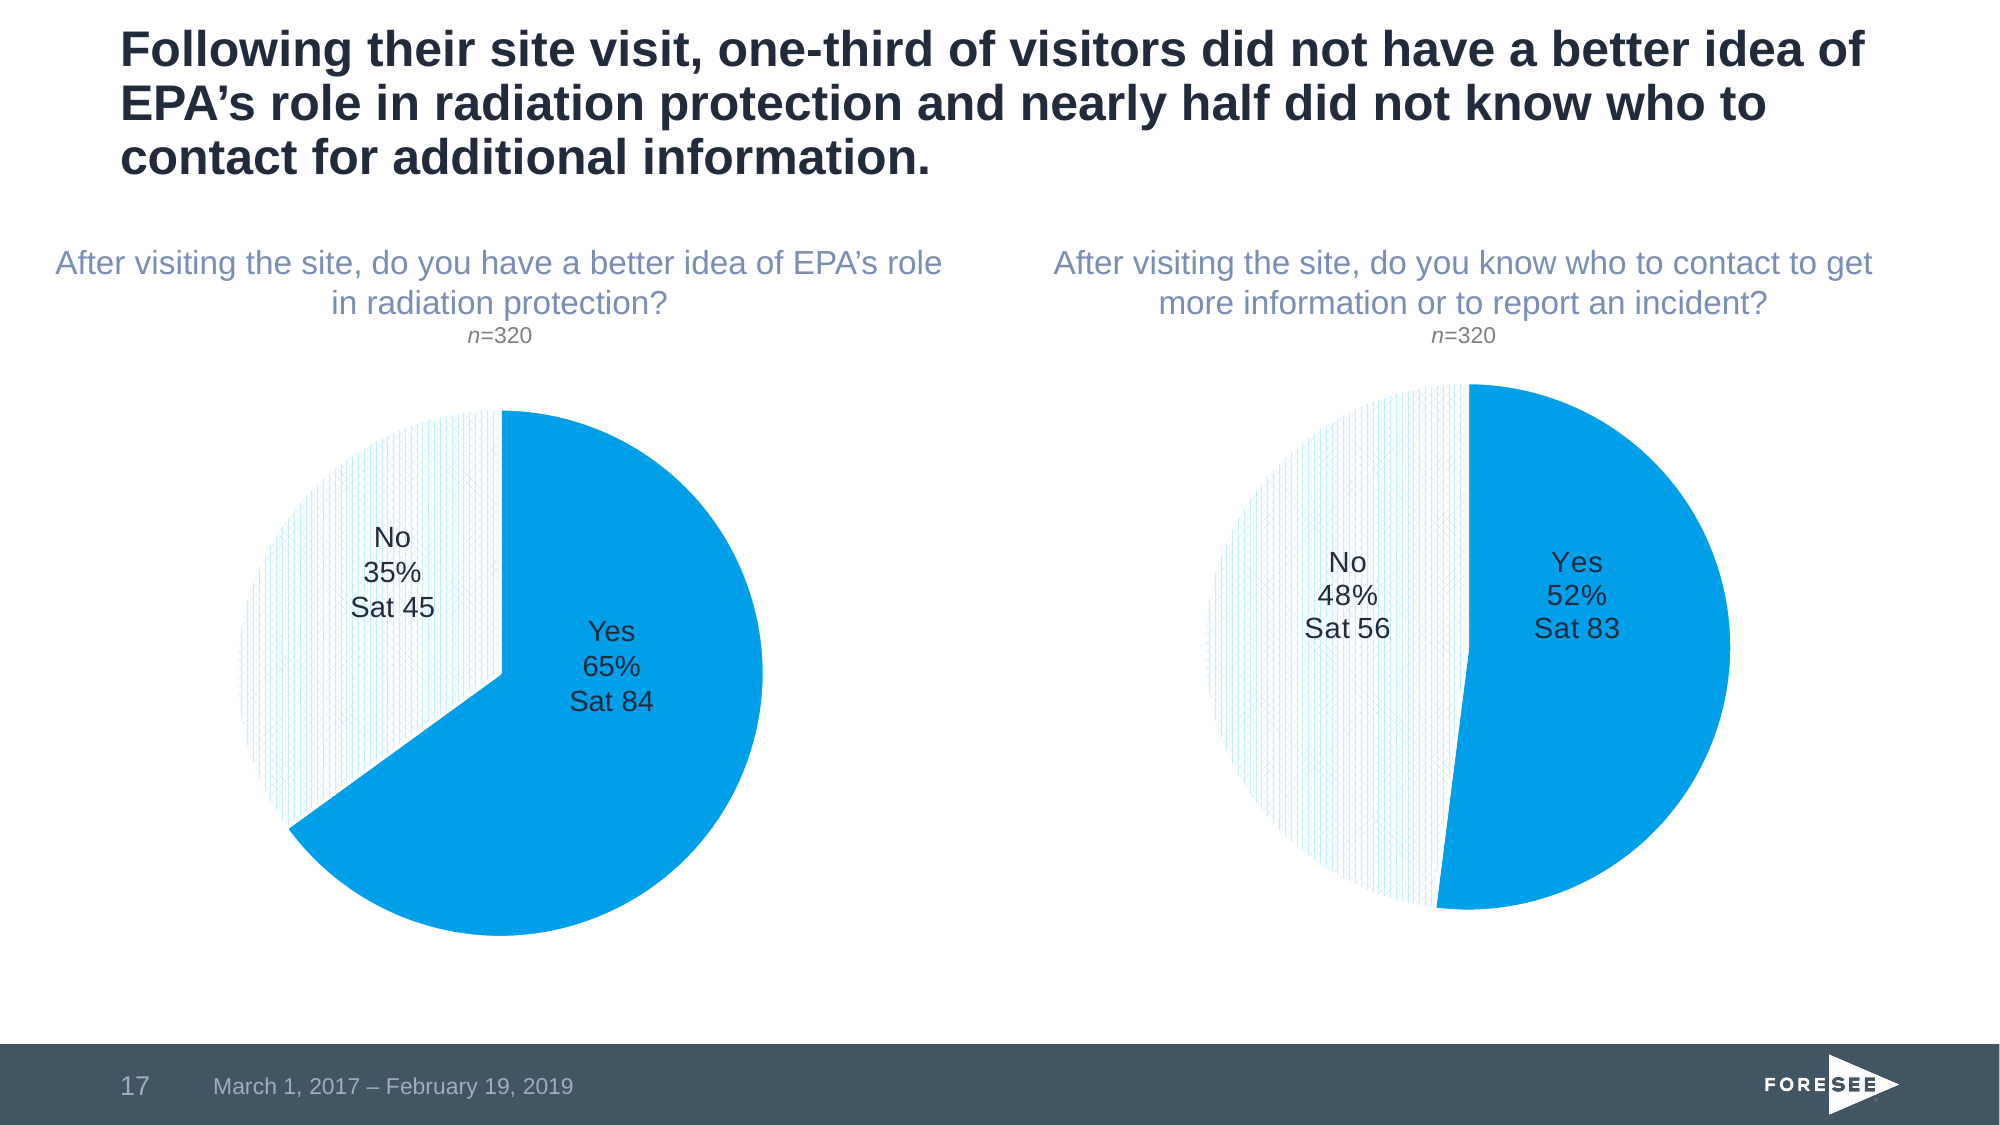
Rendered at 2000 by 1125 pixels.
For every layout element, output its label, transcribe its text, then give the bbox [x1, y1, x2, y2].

slide_number 17 [99, 1055, 182, 1115]
footer March 1, 2017 – February 19, 2019 [198, 1055, 1702, 1115]
chart [1135, 371, 1800, 923]
text_box After visiting the site, do you know who to contact to get more information or to report an incident? n=320 [999, 233, 1928, 396]
picture [0, 1044, 2000, 1125]
text_box After visiting the site, do you have a better idea of EPA’s role in radiation protection? n=320 [35, 233, 964, 396]
title Following their site visit, one-third of visitors did not have a better idea of EPA’s role in radiation protection and nearly half did not know who to contact for additional information. [99, 13, 1900, 160]
chart [173, 397, 827, 949]
